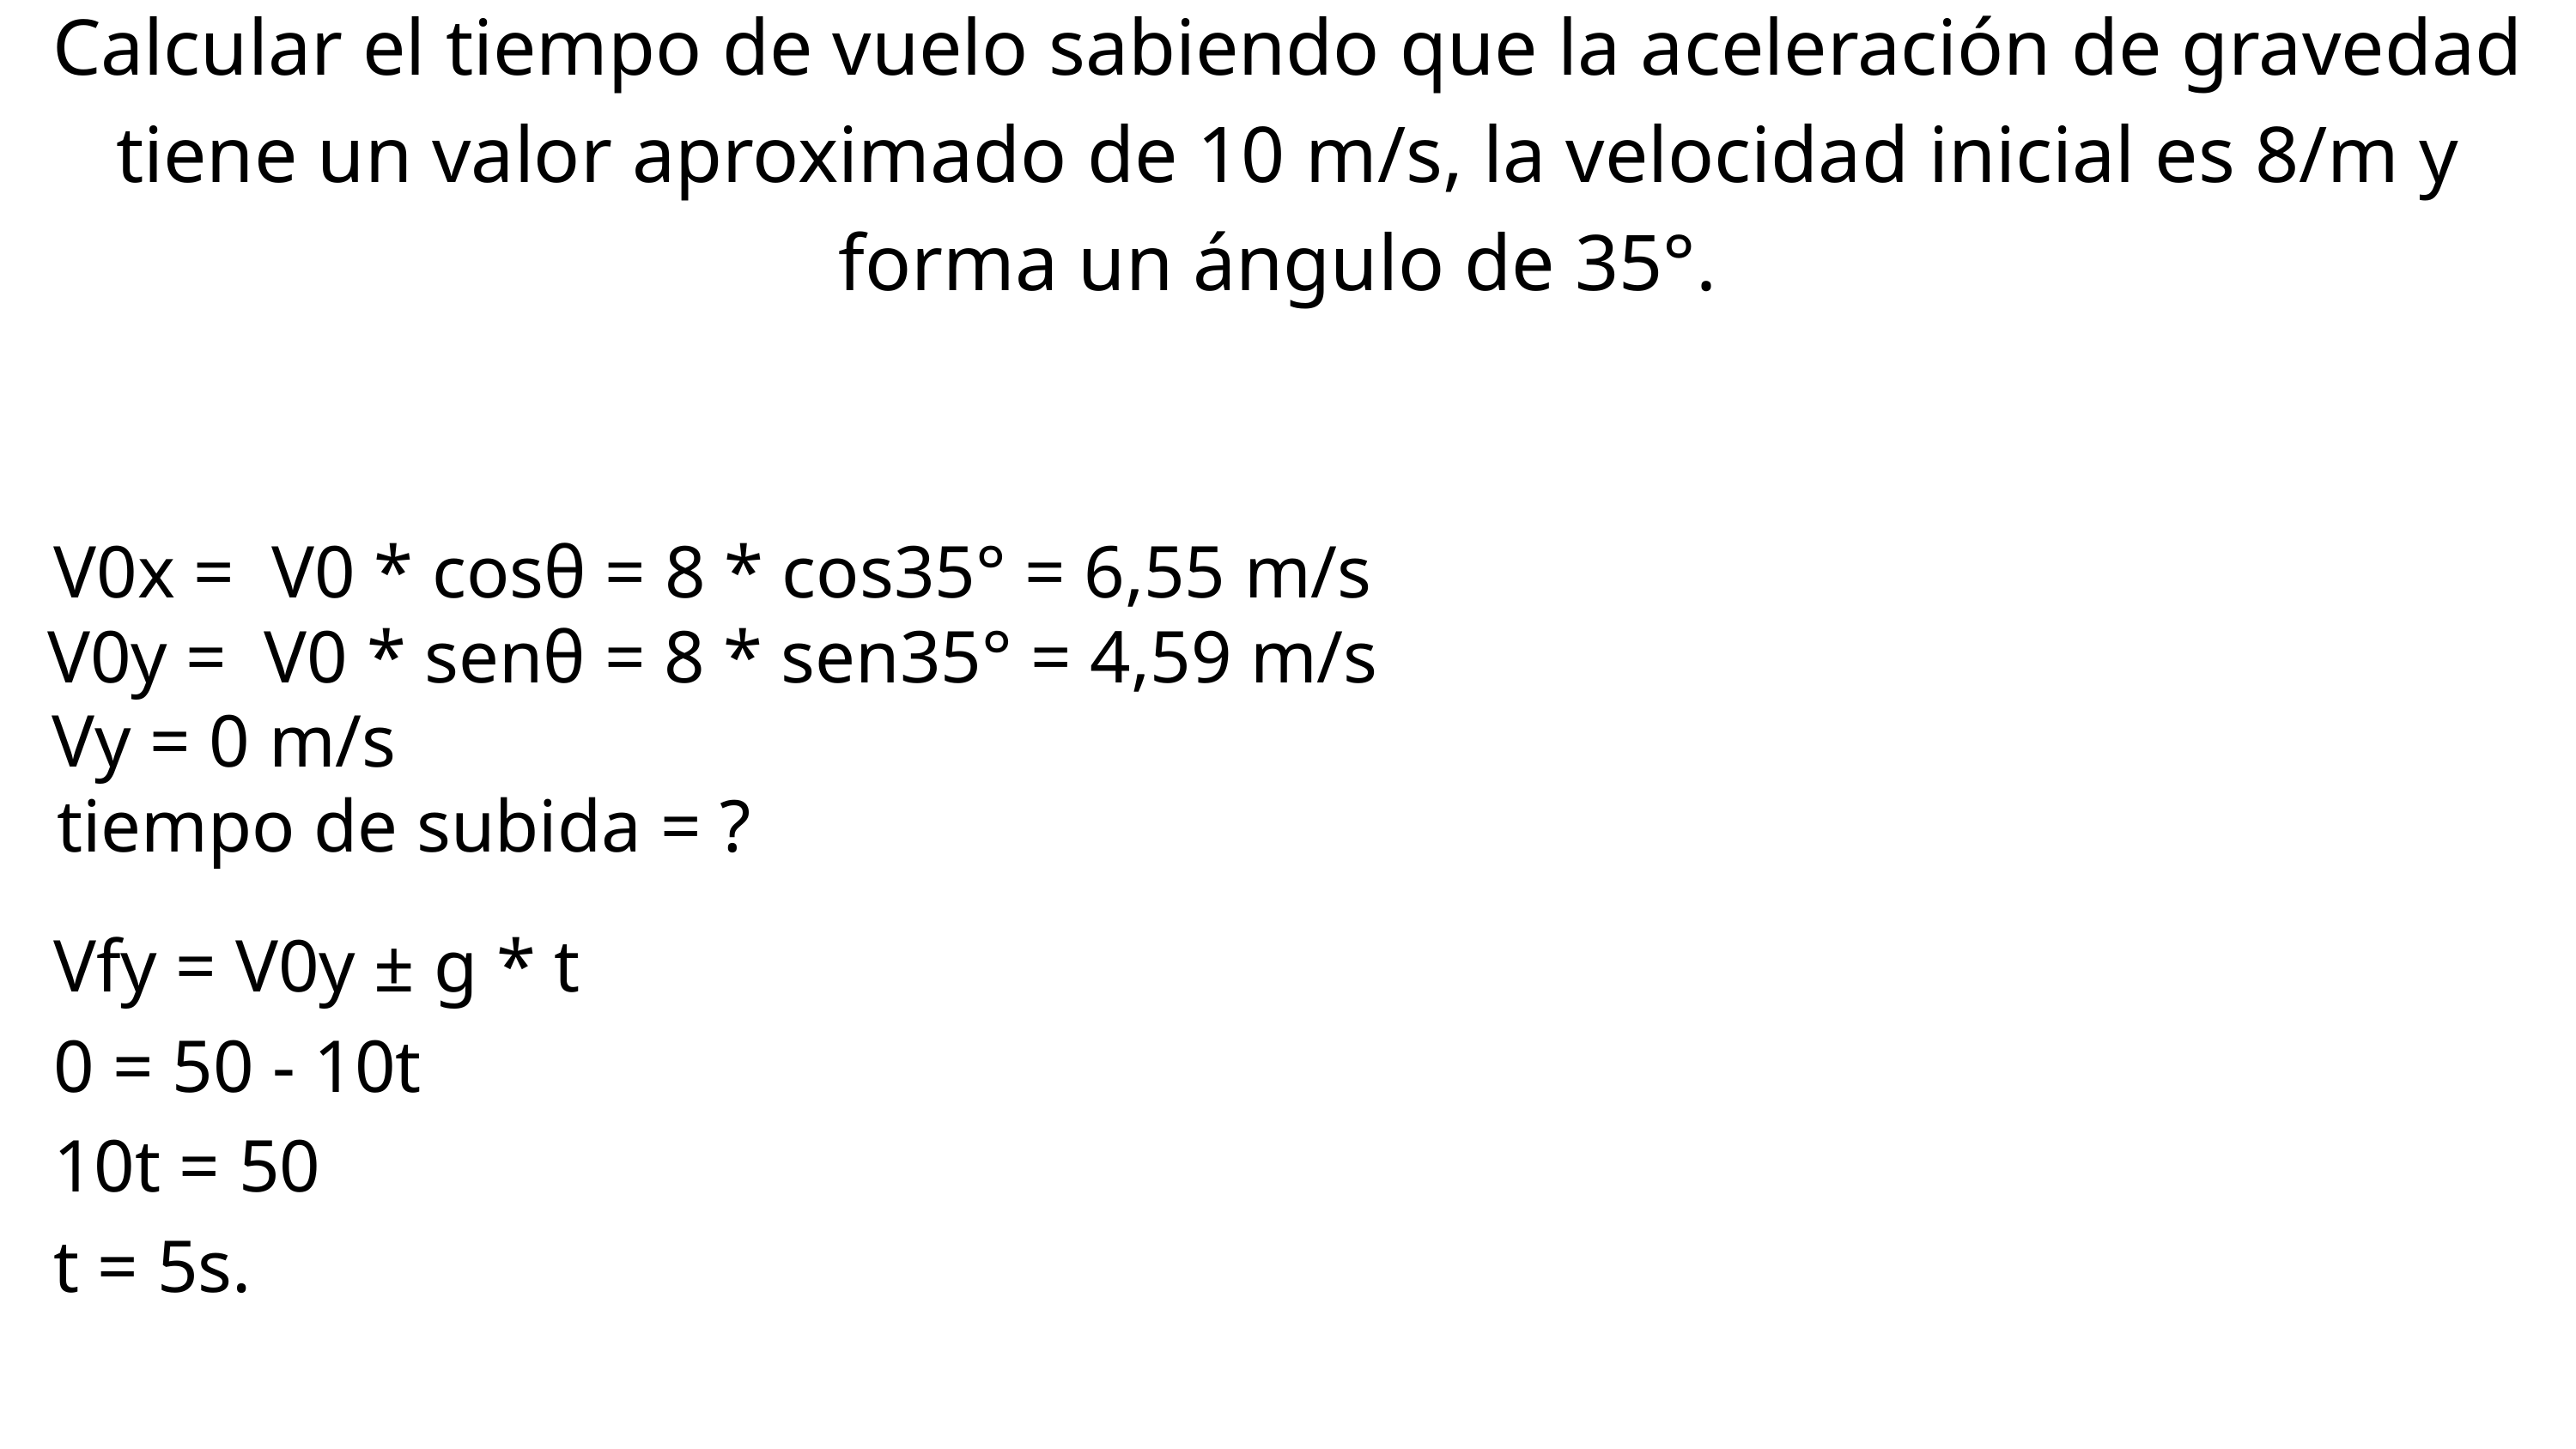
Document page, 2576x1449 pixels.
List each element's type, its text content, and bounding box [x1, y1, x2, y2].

text_box Calcular el tiempo de vuelo sabiendo que la aceleración de gravedad tiene un valor aproximado de 10 m/s, la velocidad inicial es 8/m y forma un ángulo de 35°. [0, 0, 2576, 306]
text_box Vy = 0 m/s [0, 681, 1139, 766]
text_box V0x = V0 * cosθ = 8 * cos35° = 6,55 m/s [0, 511, 1637, 596]
text_box Vfy = V0y ± g * t 0 = 50 - 10t 10t = 50 t = 5s. [53, 906, 1883, 1307]
text_box tiempo de subida = ? [0, 766, 1319, 867]
text_box V0y = V0 * senθ = 8 * sen35° = 4,59 m/s [0, 596, 1637, 697]
